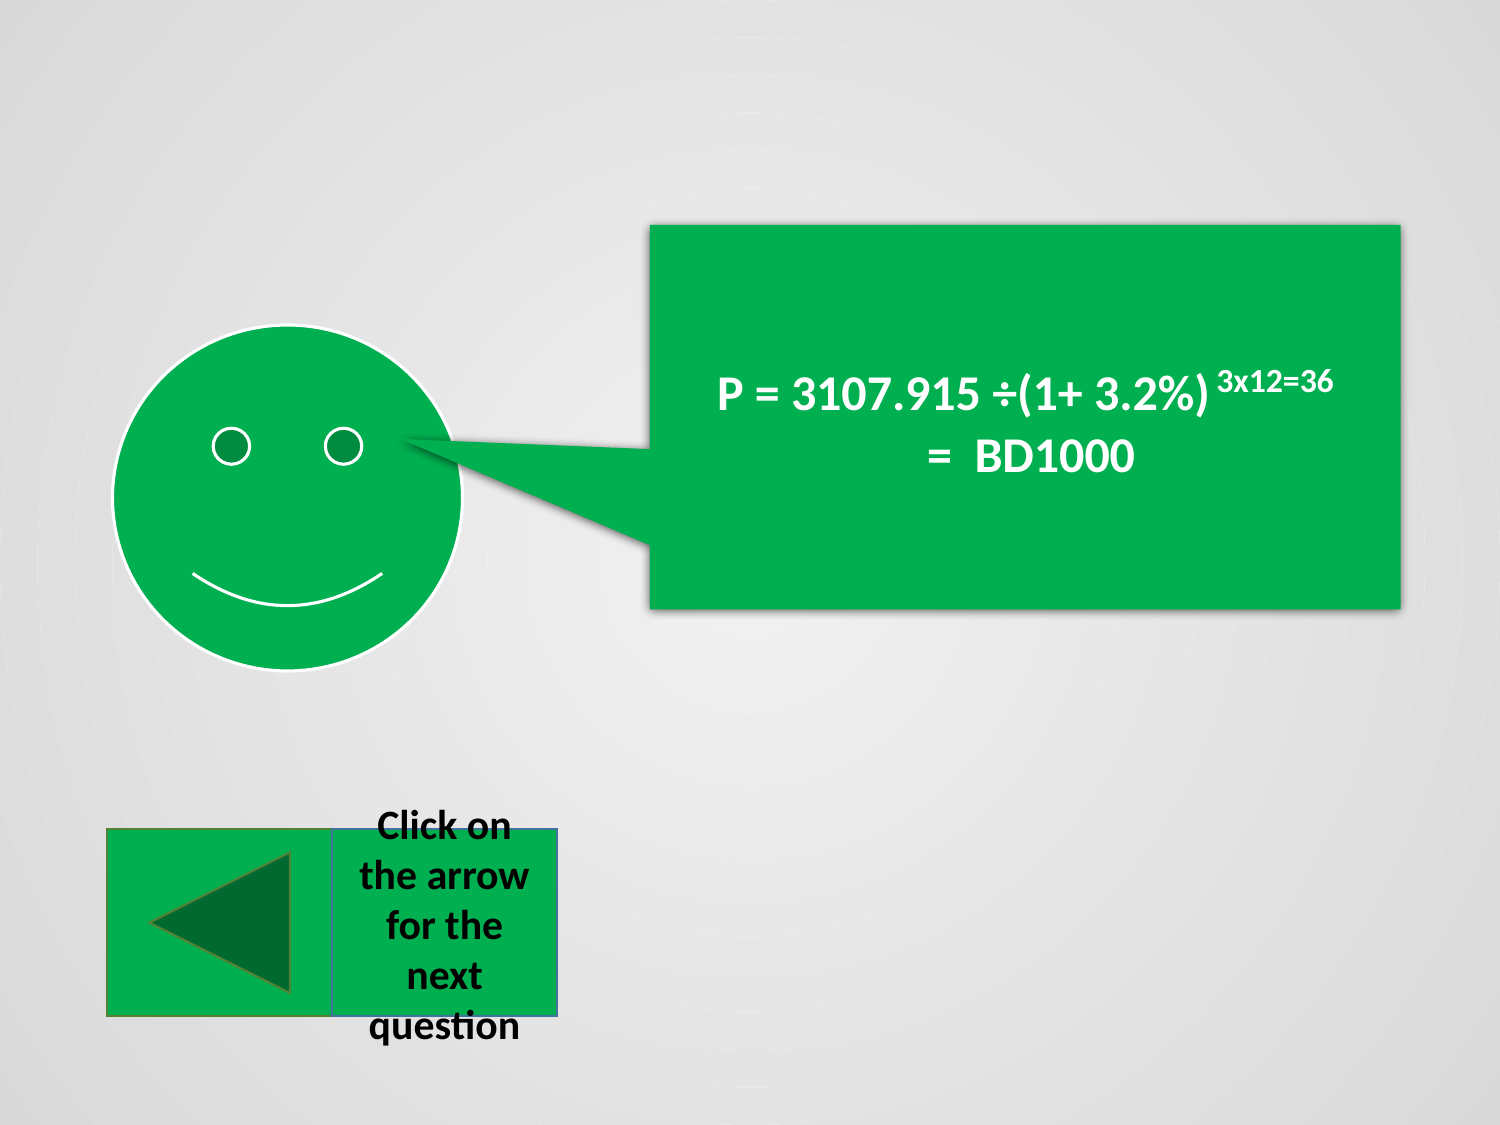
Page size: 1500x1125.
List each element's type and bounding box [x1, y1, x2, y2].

text_box [107, 224, 1401, 1017]
